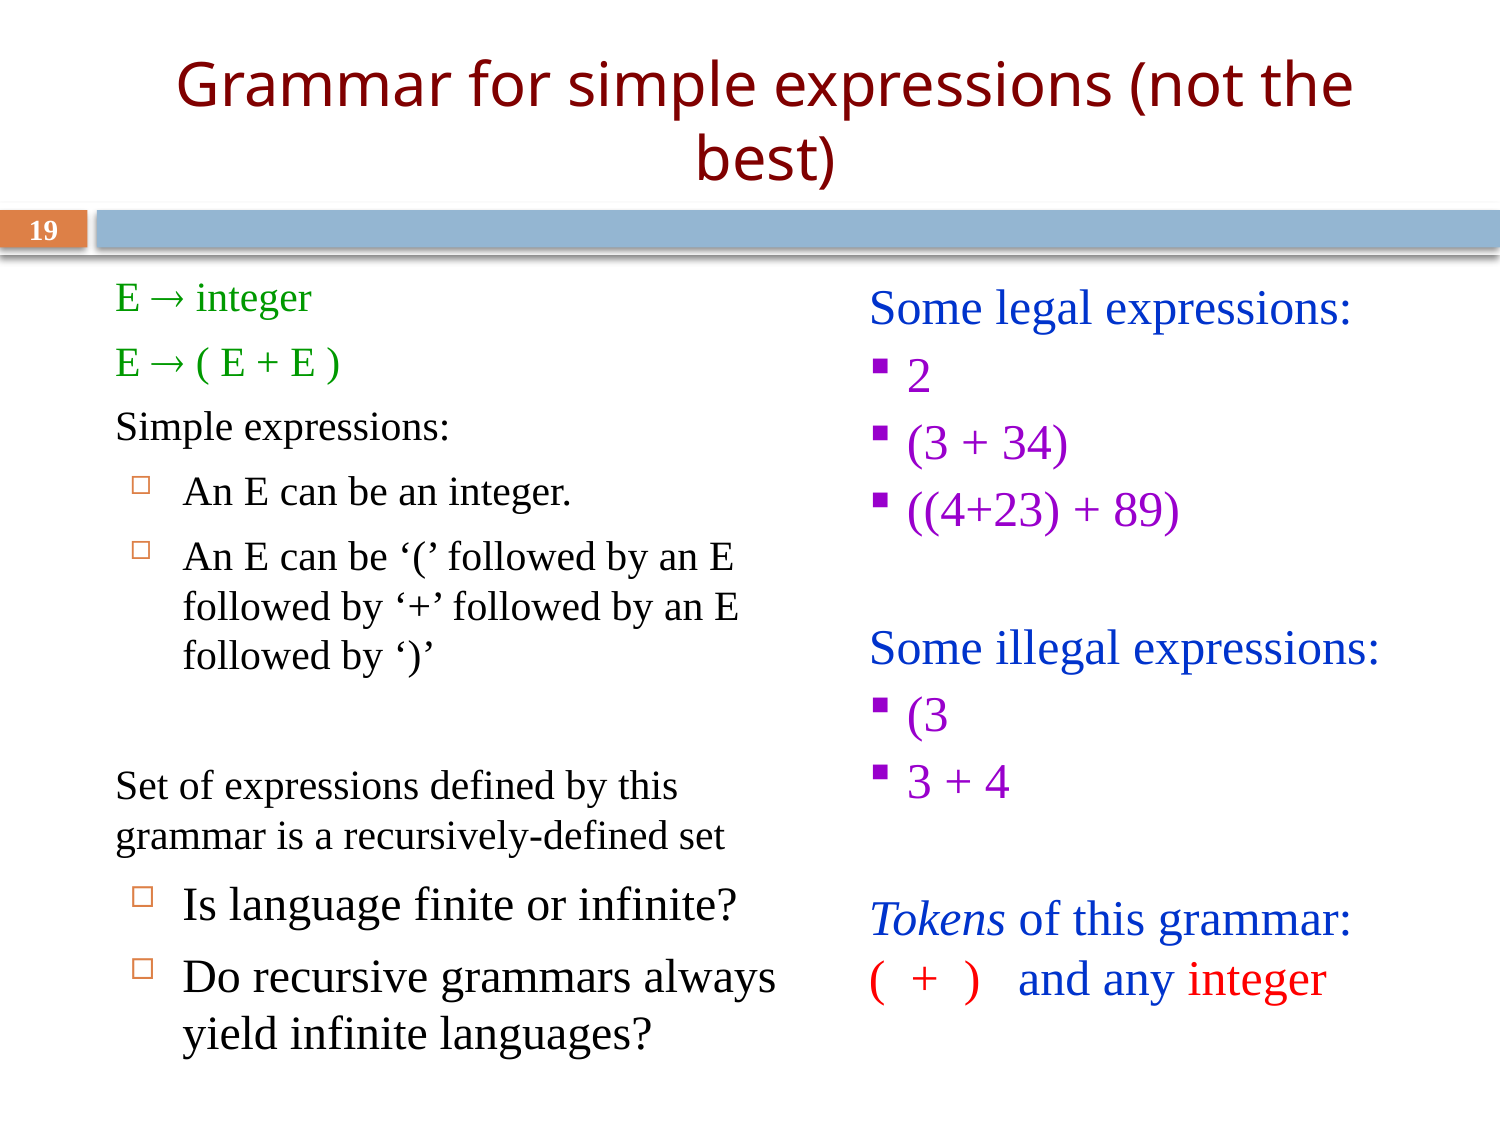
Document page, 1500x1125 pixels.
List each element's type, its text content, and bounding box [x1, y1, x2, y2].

list E  integer E  ( E + E ) Simple expressions: An E can be an integer. An E can be ‘(’ followed by an E followed by ‘+’ followed by an E followed by ‘)’ Set of expressions defined by this grammar is a recursively-defined set Is language finite or infinite? Do recursive grammars always yield infinite languages? [100, 262, 838, 1000]
title Grammar for simple expressions (not the best) [100, 37, 1438, 200]
text_box Some legal expressions: 2 (3 + 34) ((4+23) + 89) Some illegal expressions: (3 3 + 4 Tokens of this grammar: ( + ) and any integer [862, 275, 1425, 1011]
slide_number 19 [0, 208, 88, 249]
